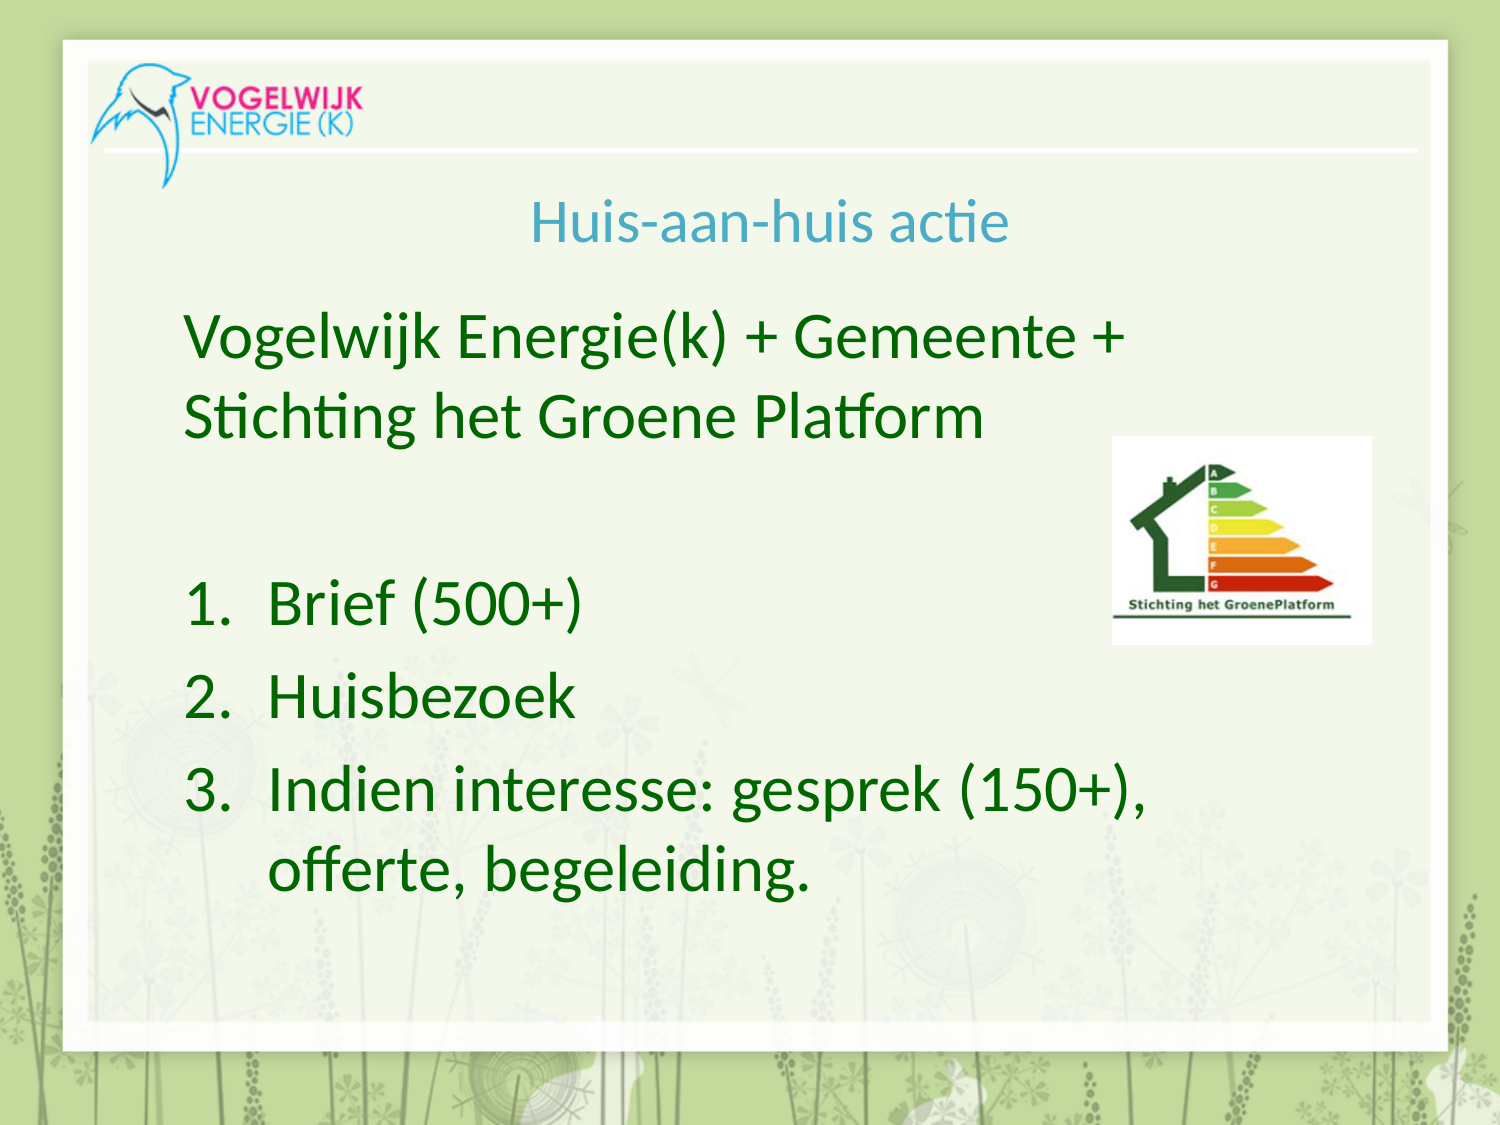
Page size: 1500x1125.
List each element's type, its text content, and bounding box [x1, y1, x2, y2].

title Huis-aan-huis actie [168, 172, 1373, 263]
picture [0, 0, 1500, 1125]
list Vogelwijk Energie(k) + Gemeente + Stichting het Groene Platform Brief (500+) Huisbezoek Indien interesse: gesprek (150+), offerte, begeleiding. [168, 284, 1373, 1005]
